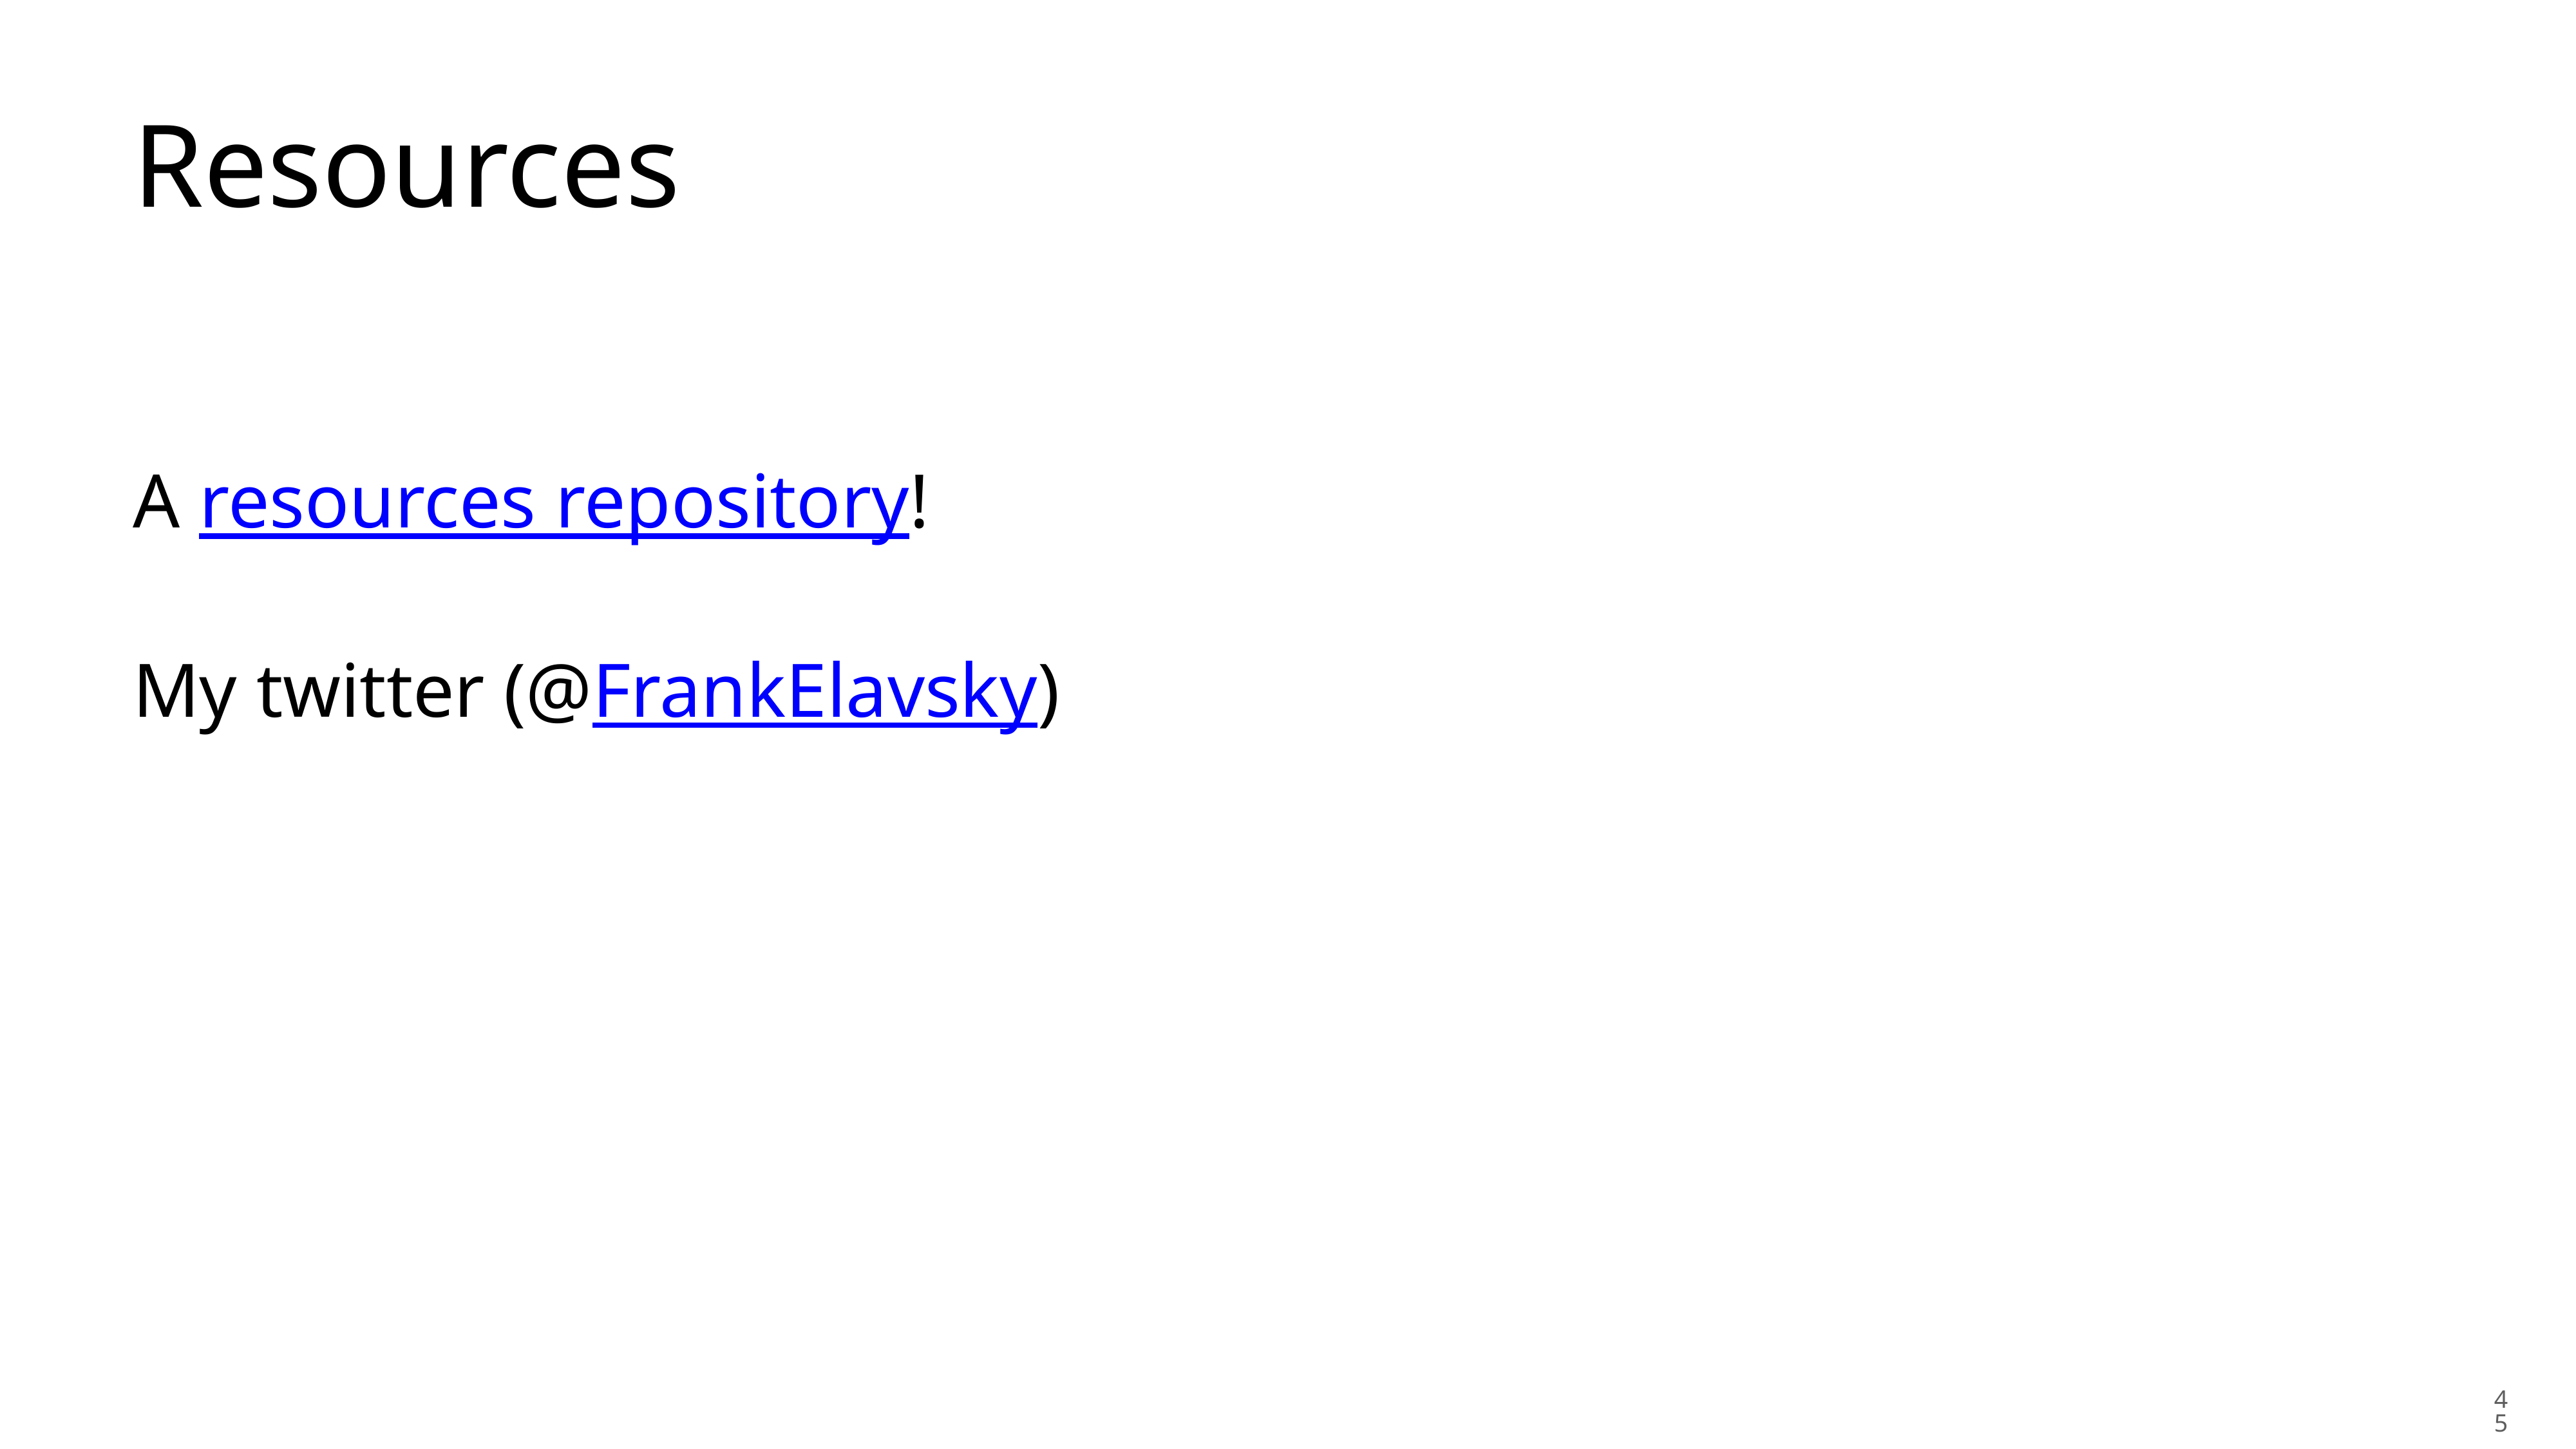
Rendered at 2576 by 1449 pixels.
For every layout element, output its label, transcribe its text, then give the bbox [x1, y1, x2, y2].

slide_number 45 [2488, 571, 2515, 1423]
title Resources [127, 114, 2449, 266]
list A resources repository! My twitter (@FrankElavsky) [127, 448, 2449, 1321]
